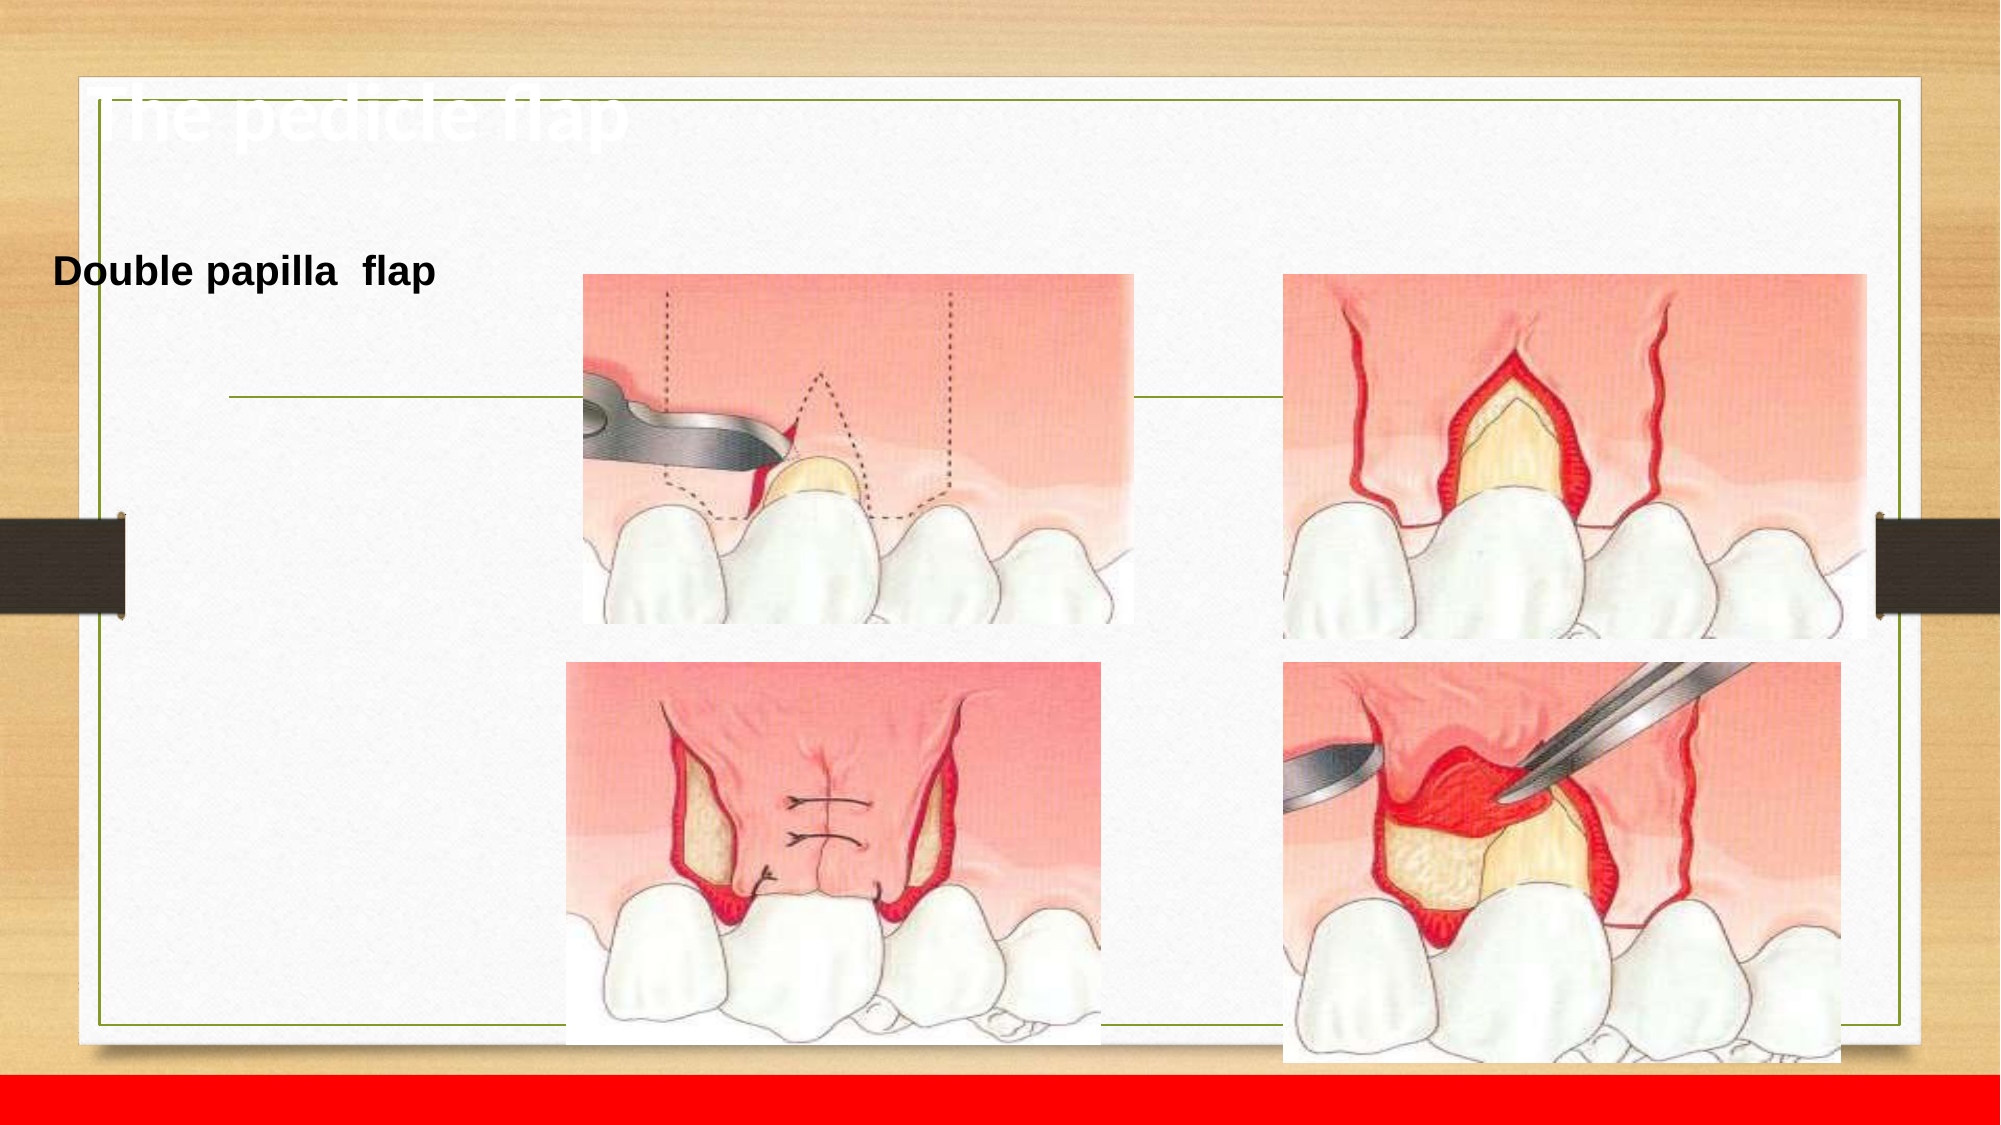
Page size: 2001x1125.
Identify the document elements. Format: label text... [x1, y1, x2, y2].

text_box [0, 1074, 2000, 1125]
picture [0, 0, 2000, 1074]
text_box The pedicle flap [83, 56, 820, 159]
text_box Double papilla flap [50, 241, 566, 294]
